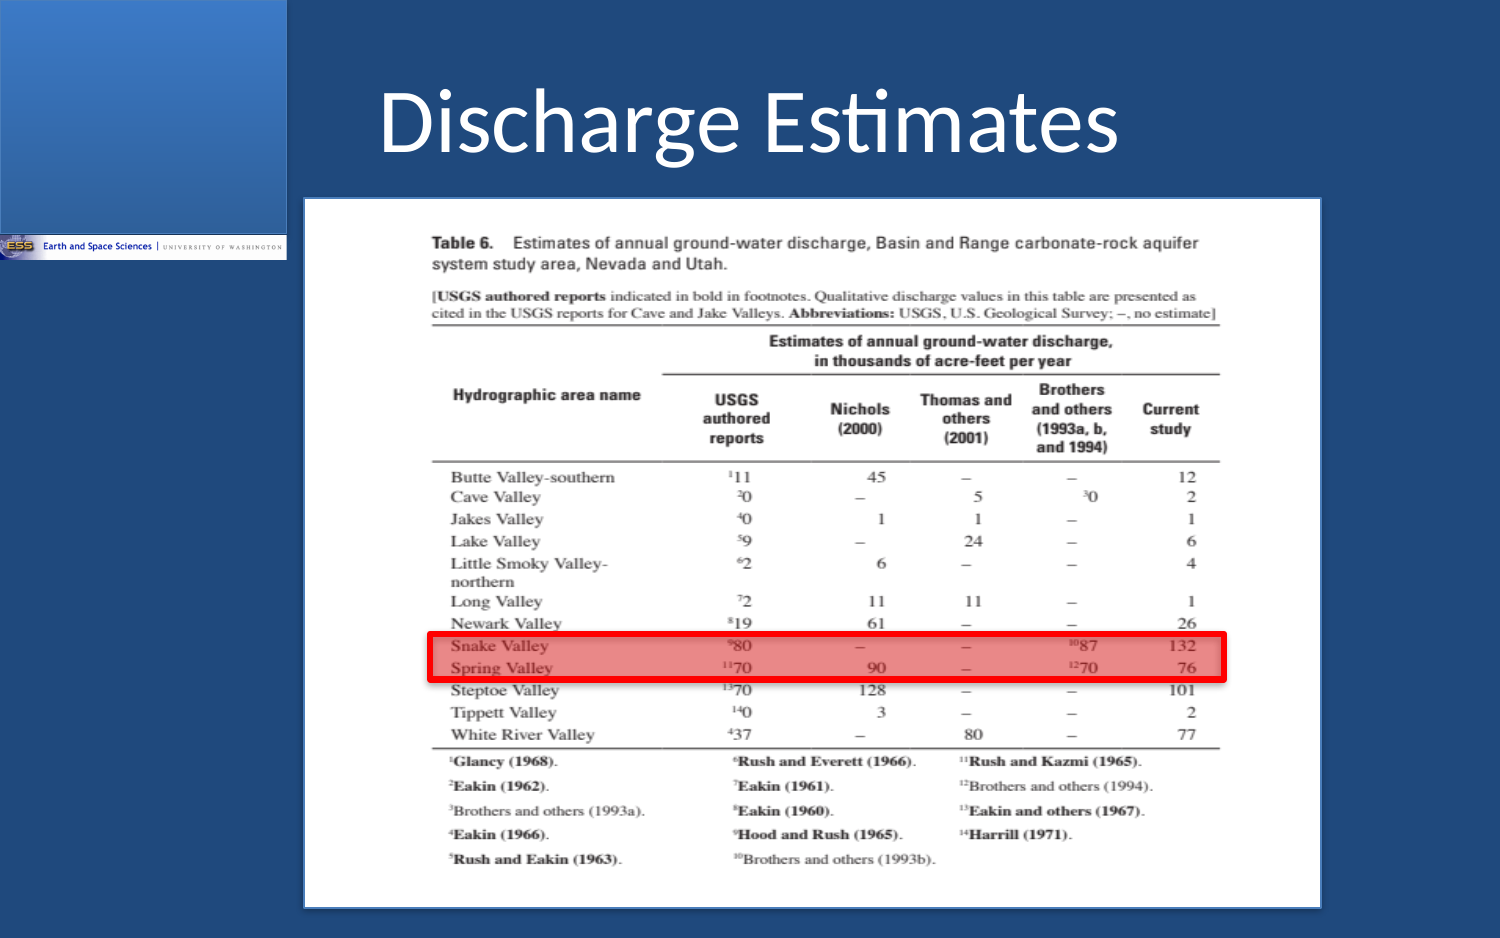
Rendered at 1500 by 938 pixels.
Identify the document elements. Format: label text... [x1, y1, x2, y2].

text_box [0, 0, 287, 234]
picture [0, 234, 287, 260]
picture [380, 216, 1294, 884]
text_box [303, 197, 1322, 909]
text_box Discharge Estimates [291, 37, 1425, 194]
